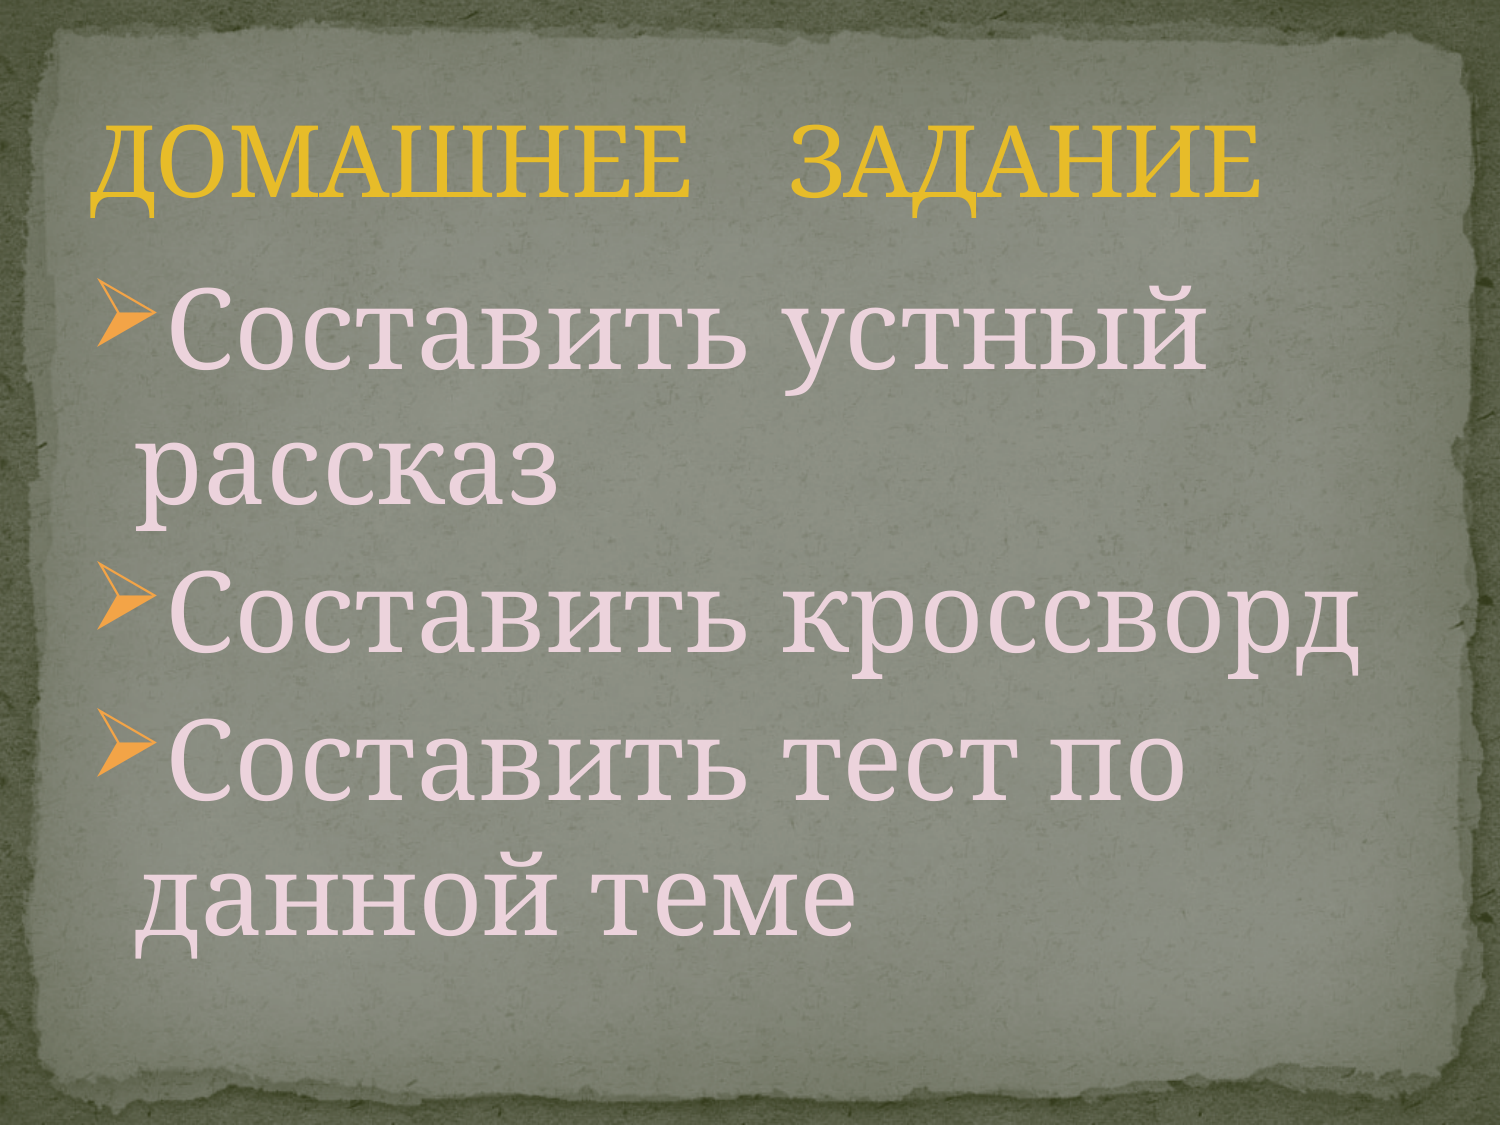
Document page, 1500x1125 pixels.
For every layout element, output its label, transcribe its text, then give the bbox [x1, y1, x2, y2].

title ДОМАШНЕЕ ЗАДАНИЕ [74, 24, 1425, 225]
list Составить устный рассказ Составить кроссворд Составить тест по данной теме [75, 249, 1425, 1000]
